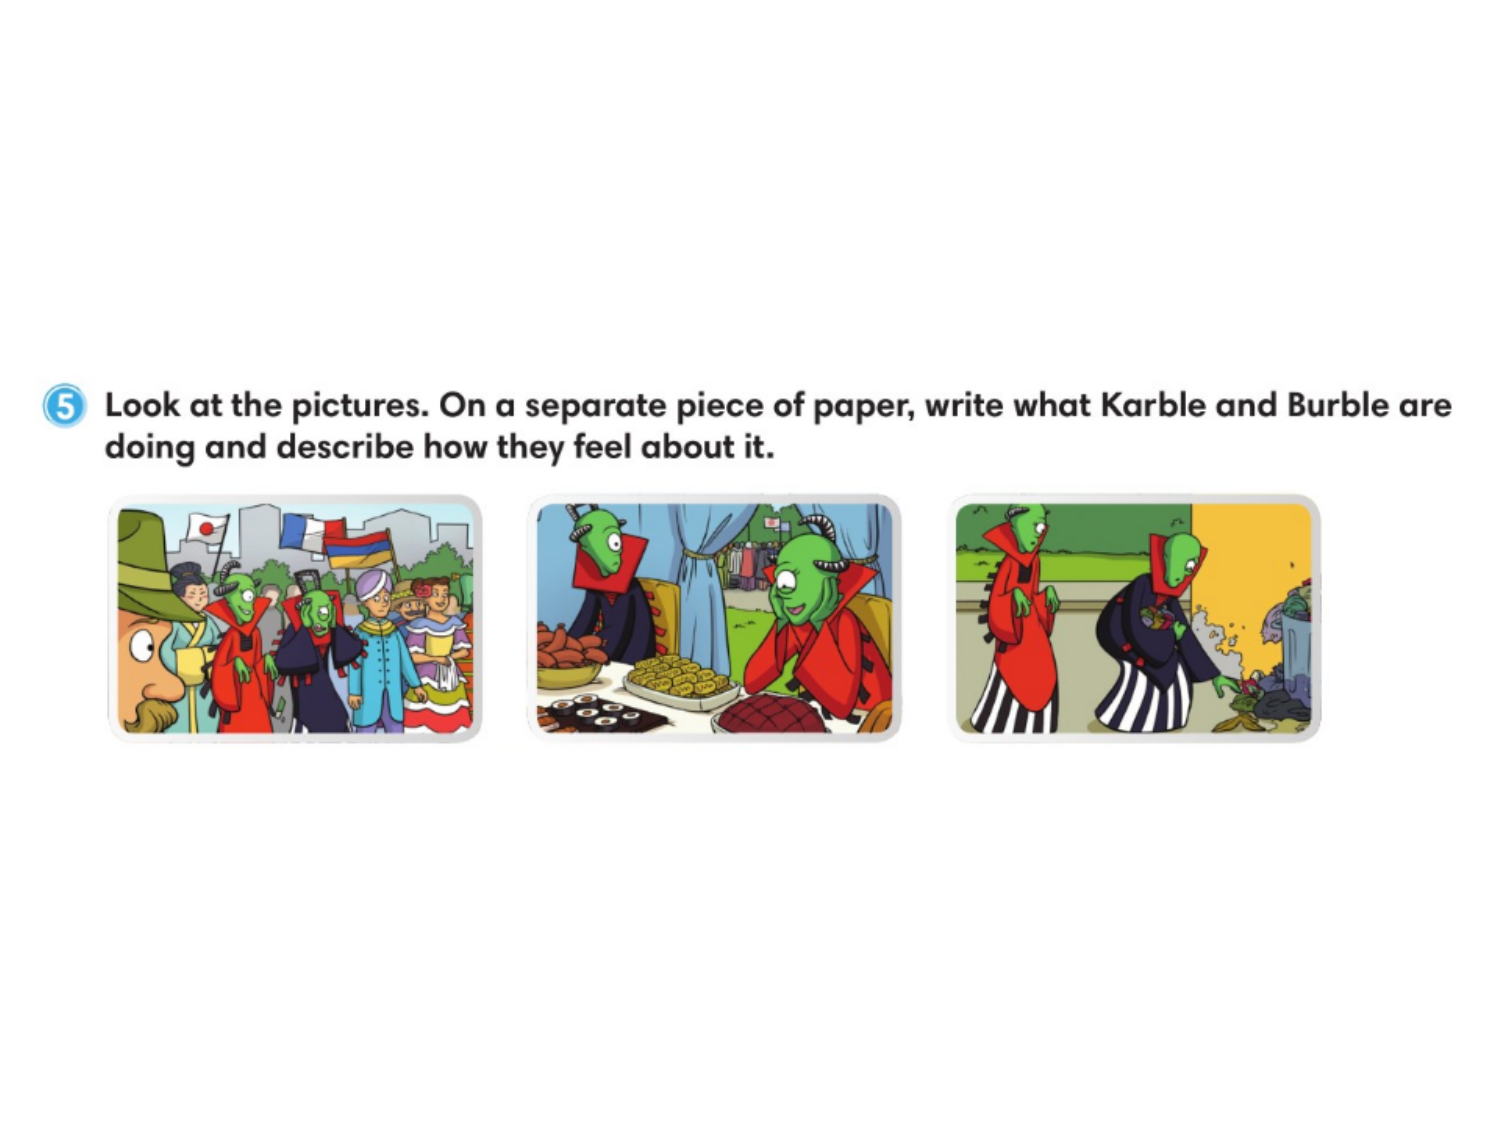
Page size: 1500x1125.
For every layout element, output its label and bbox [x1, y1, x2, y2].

picture [28, 374, 1472, 750]
